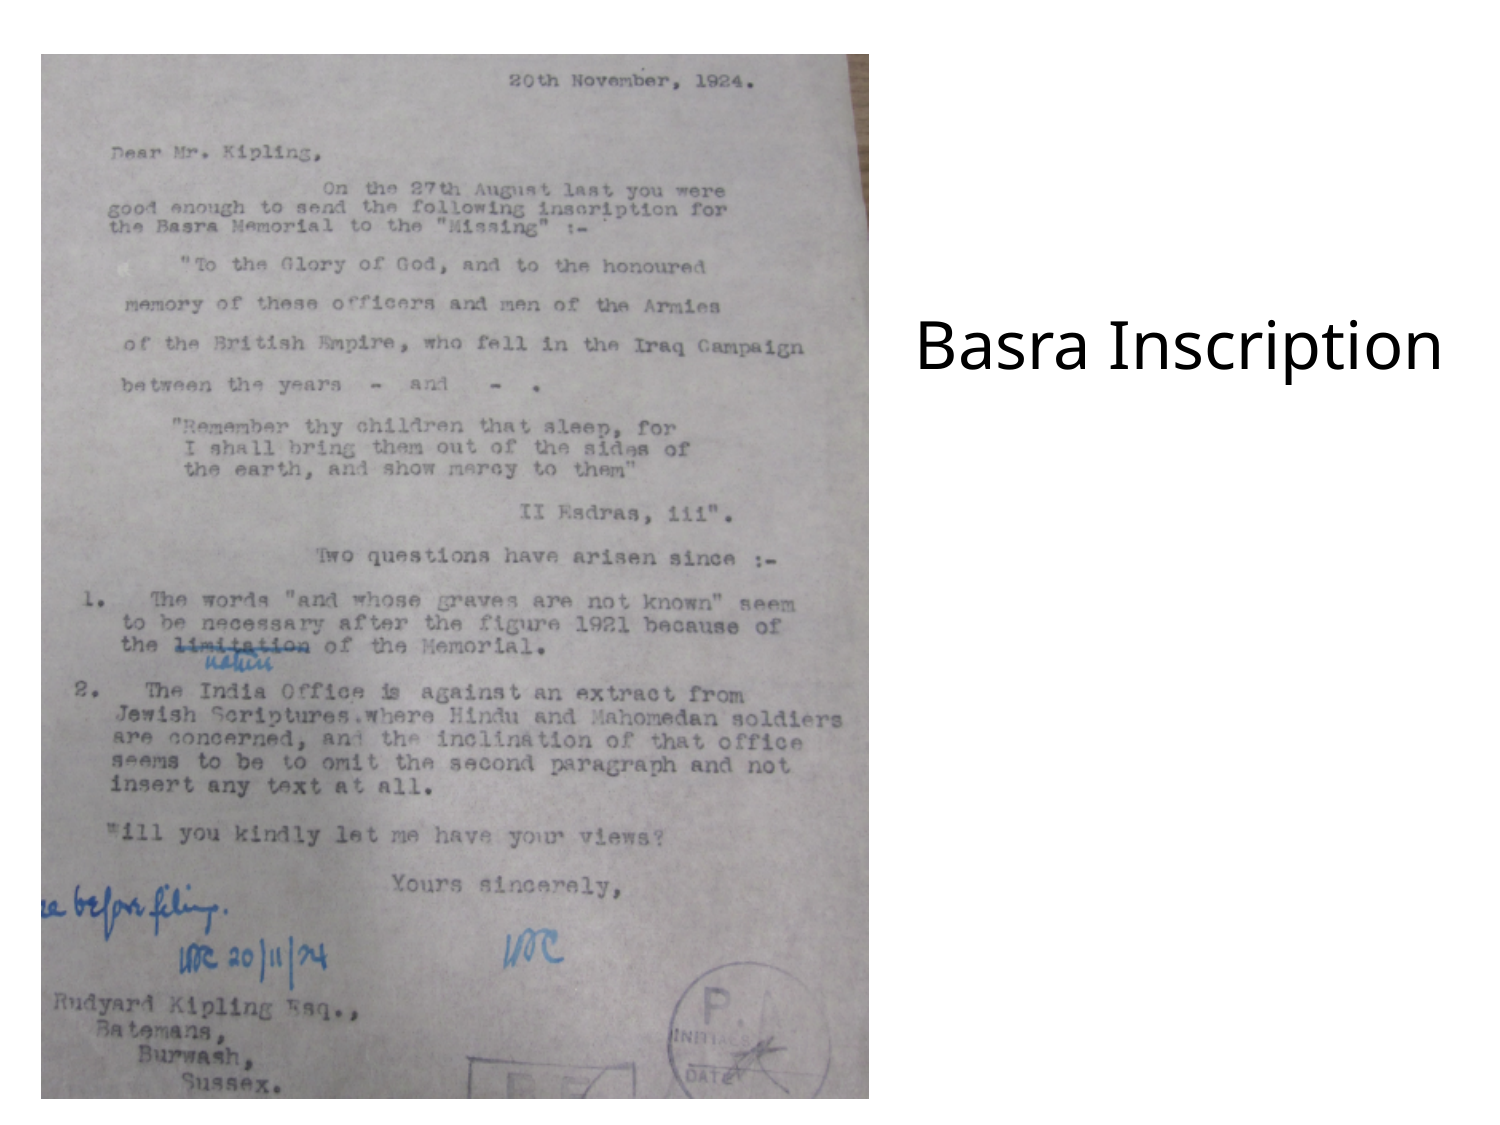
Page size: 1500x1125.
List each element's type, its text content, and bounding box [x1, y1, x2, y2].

title Basra Inscription [874, 208, 1500, 478]
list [40, 54, 869, 1099]
